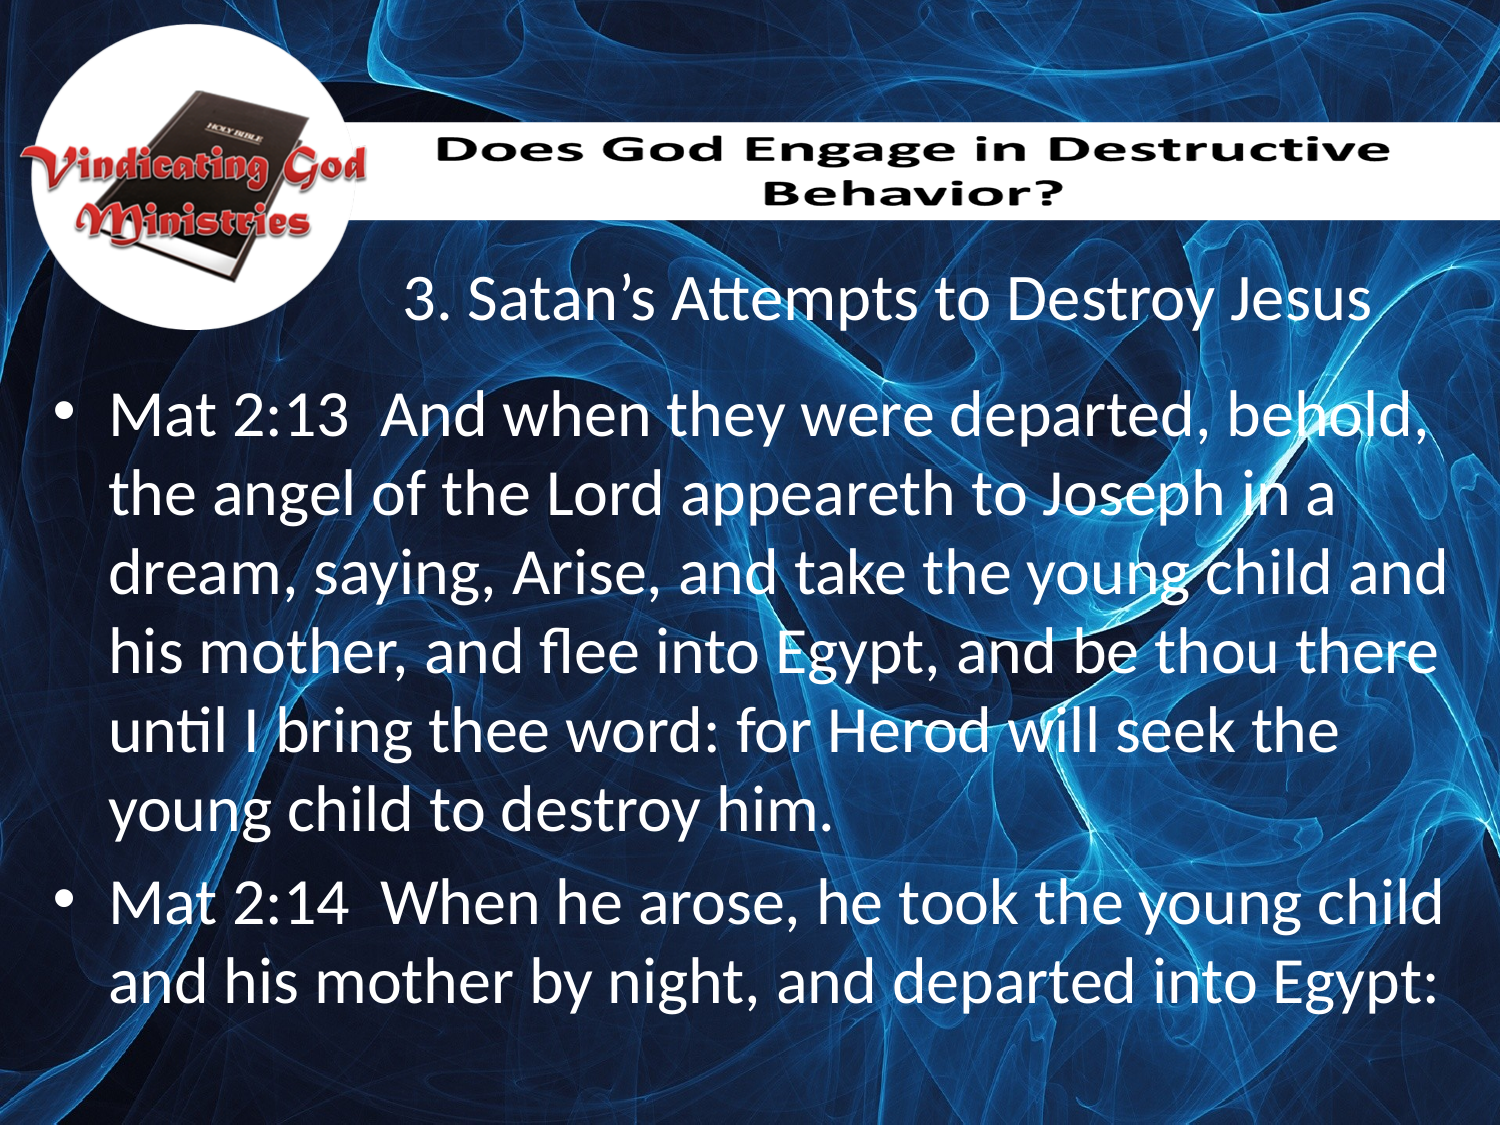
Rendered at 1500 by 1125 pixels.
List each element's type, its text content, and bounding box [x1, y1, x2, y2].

picture [0, 0, 1500, 1125]
title 3. Satan’s Attempts to Destroy Jesus [324, 247, 1450, 362]
list Mat 2:13 And when they were departed, behold, the angel of the Lord appeareth to Joseph in a dream, saying, Arise, and take the young child and his mother, and flee into Egypt, and be thou there until I bring thee word: for Herod will seek the young child to destroy him. Mat 2:14 When he arose, he took the young child and his mother by night, and departed into Egypt: [37, 362, 1475, 1105]
